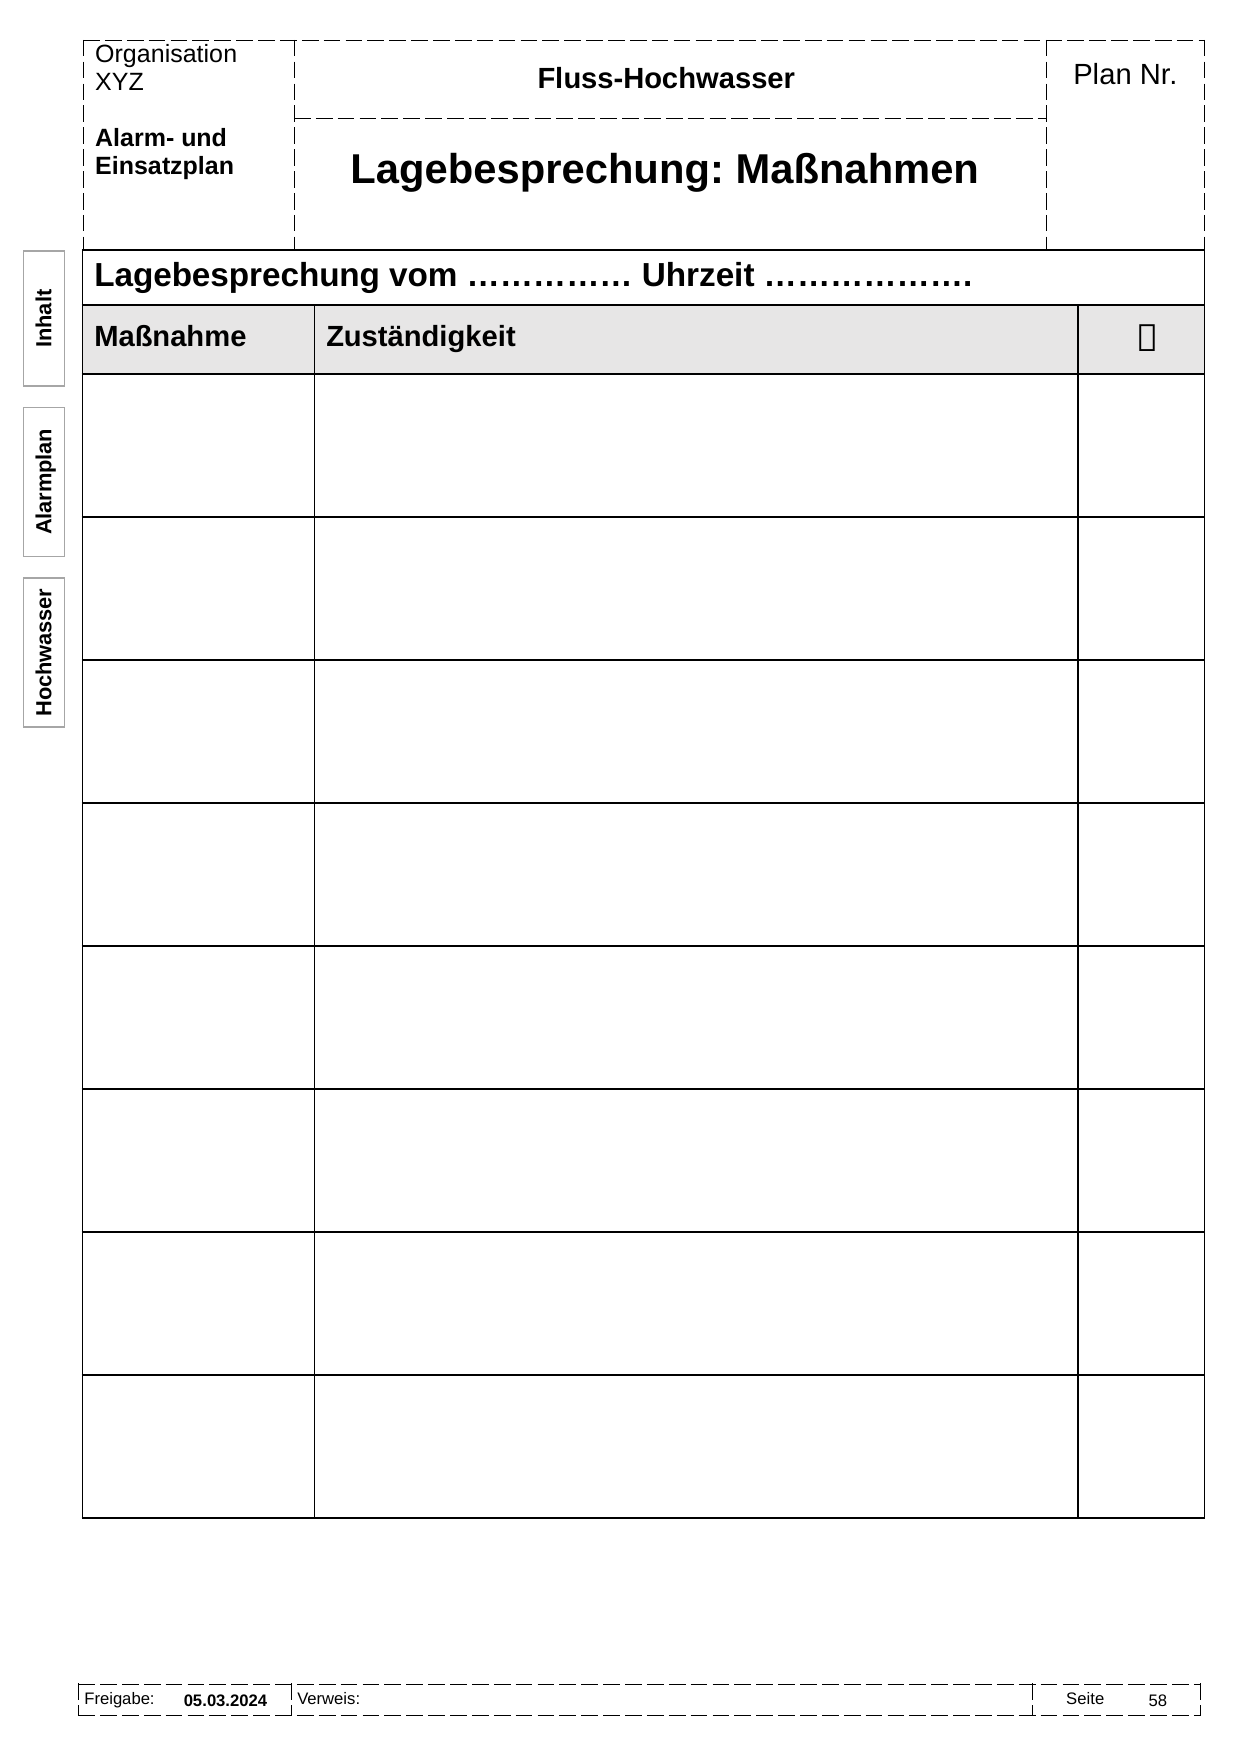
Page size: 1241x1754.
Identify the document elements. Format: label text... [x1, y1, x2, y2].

table_cell [1079, 1233, 1204, 1374]
table_cell [315, 1090, 1077, 1231]
table_cell [315, 375, 1077, 516]
table_cell Zuständigkeit [315, 306, 1077, 373]
table_cell [83, 1376, 314, 1517]
text_box Alarmplan [22, 406, 66, 558]
table_cell [315, 1376, 1077, 1517]
table_cell [83, 1233, 314, 1374]
list Fluss-Hochwasser [294, 40, 1047, 120]
table_cell  [1079, 306, 1204, 373]
table_cell [315, 661, 1077, 802]
table_cell [83, 661, 314, 802]
list Lagebesprechung: Maßnahmen [294, 120, 1047, 216]
table_cell [83, 518, 314, 659]
text_box Hochwasser [22, 577, 66, 728]
table_cell [1079, 947, 1204, 1088]
table_cell [315, 804, 1077, 945]
text_box Inhalt [22, 250, 66, 387]
table_cell [83, 1090, 314, 1231]
table_cell [315, 1233, 1077, 1374]
table_cell [83, 375, 314, 516]
table_cell [315, 518, 1077, 659]
table_cell [1079, 661, 1204, 802]
table_cell [83, 947, 314, 1088]
table_cell [1079, 518, 1204, 659]
table_cell [1079, 375, 1204, 516]
table_cell [1079, 804, 1204, 945]
table_header Lagebesprechung vom …………… Uhrzeit ………………. [83, 251, 1204, 304]
table_cell [1079, 1376, 1204, 1517]
table_cell [1079, 1090, 1204, 1231]
table_cell [315, 947, 1077, 1088]
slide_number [168, 1684, 292, 1715]
table_cell Maßnahme [83, 306, 314, 373]
table_cell [83, 804, 314, 945]
